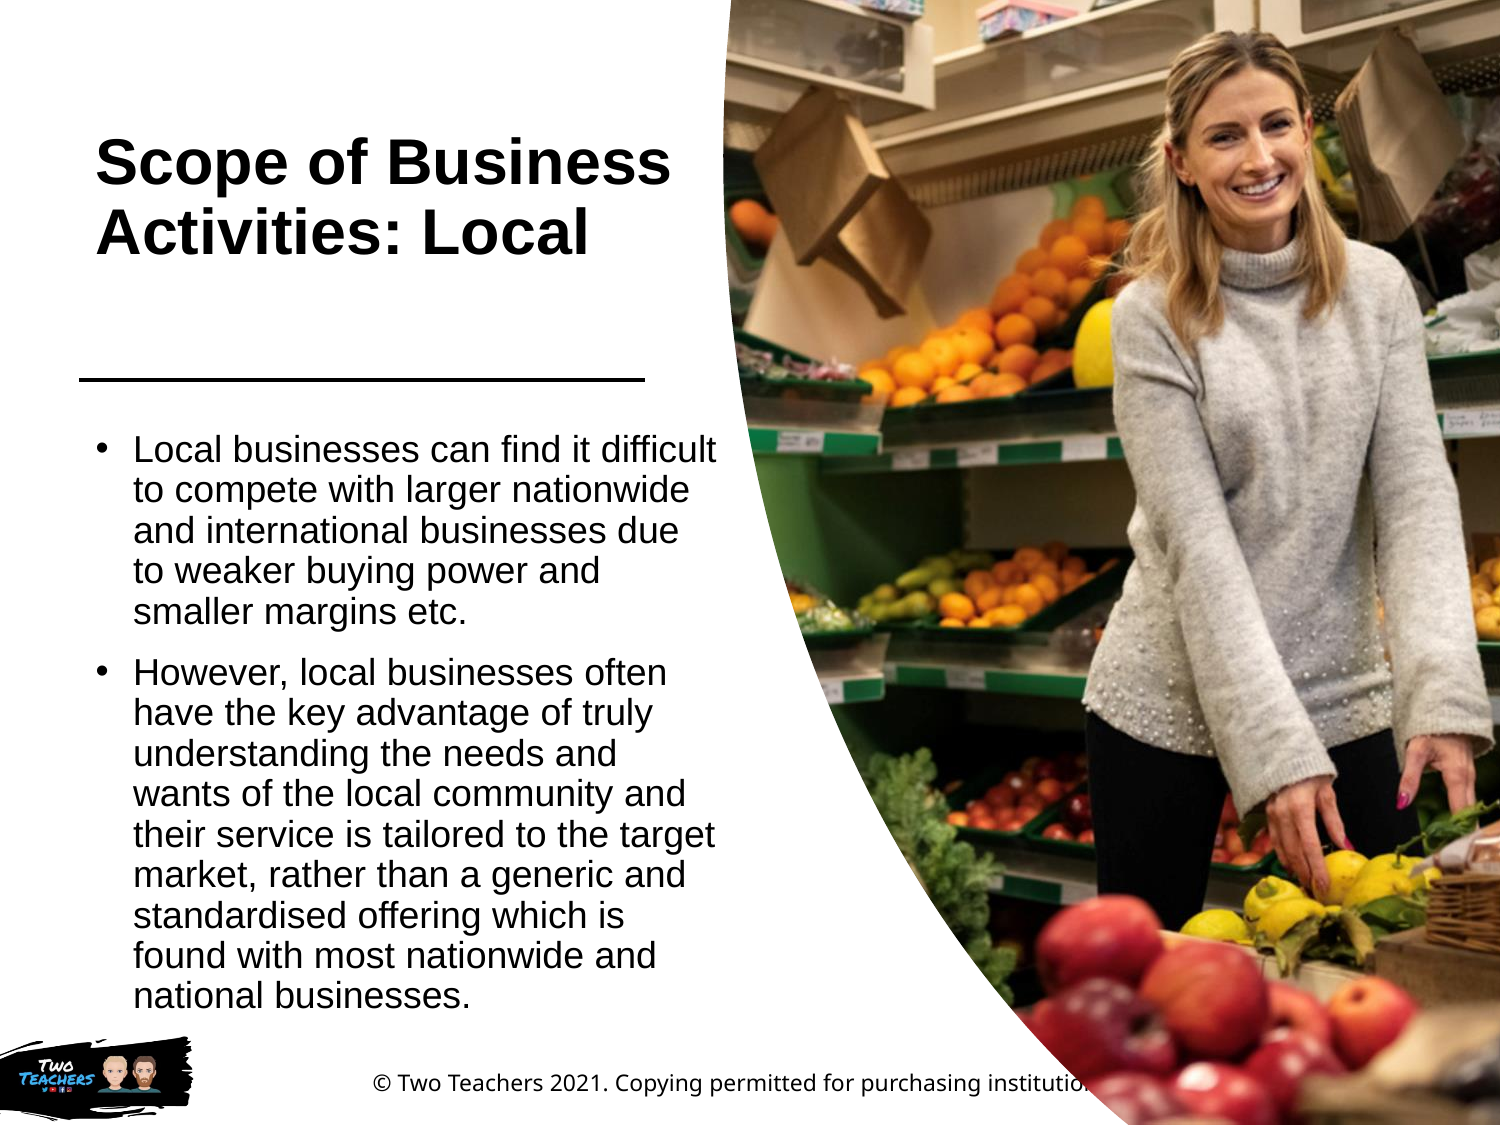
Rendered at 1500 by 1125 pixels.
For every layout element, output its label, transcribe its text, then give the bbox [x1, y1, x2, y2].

picture [723, 0, 1500, 1125]
picture [0, 1030, 197, 1125]
title Scope of Business Activities: Local [80, 59, 711, 338]
list Local businesses can find it difficult to compete with larger nationwide and international businesses due to weaker buying power and smaller margins etc. However, local businesses often have the key advantage of truly understanding the needs and wants of the local community and their service is tailored to the target market, rather than a generic and standardised offering which is found with most nationwide and national businesses. [80, 422, 723, 991]
